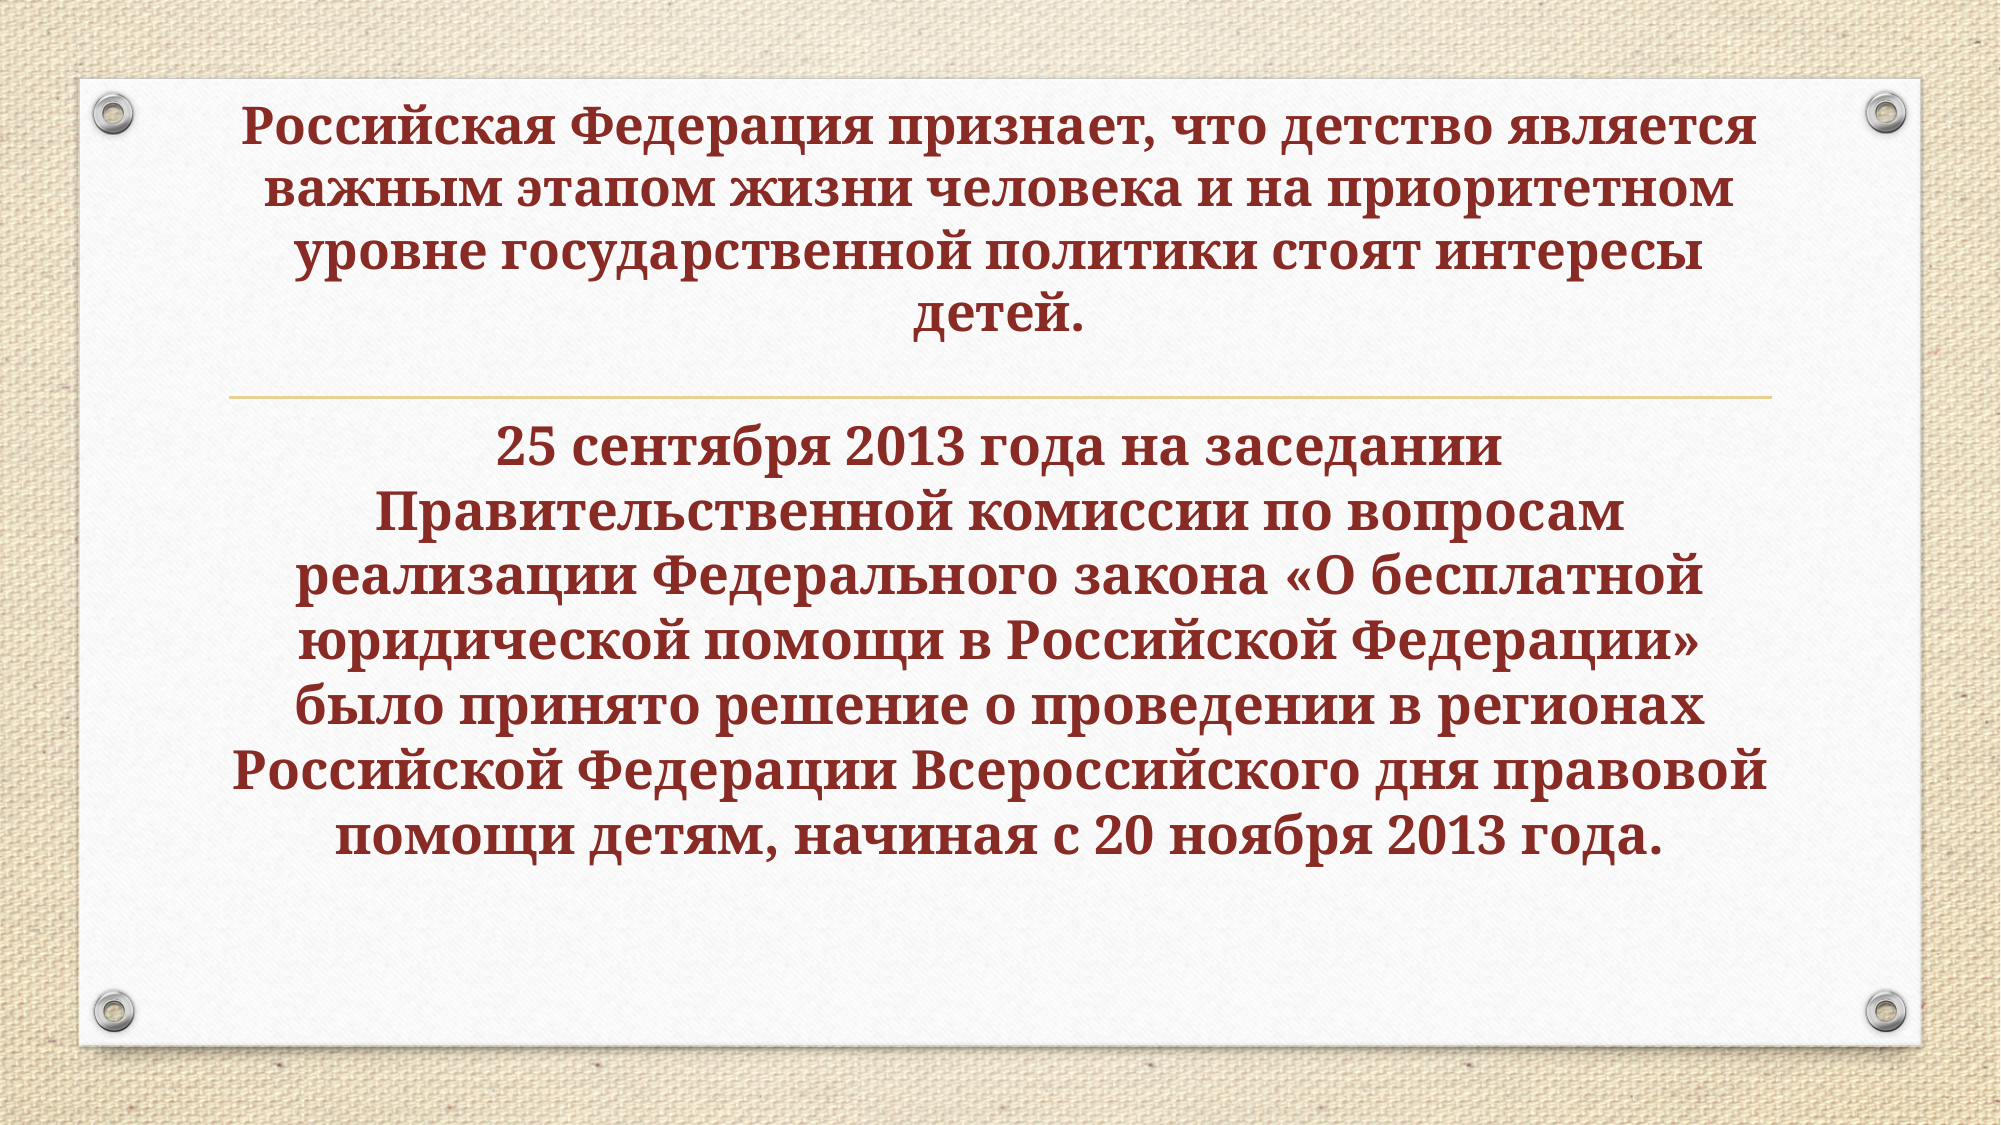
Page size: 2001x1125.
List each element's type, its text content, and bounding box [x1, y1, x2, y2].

picture [0, 0, 2001, 1125]
list 25 сентября 2013 года на заседании Правительственной комиссии по вопросам реализации Федерального закона «О бесплатной юридической помощи в Российской Федерации» было принято решение о проведении в регионах Российской Федерации Всероссийского дня правовой помощи детям, начиная с 20 ноября 2013 года. [212, 403, 1788, 964]
title Российская Федерация признает, что детство является важным этапом жизни человека и на приоритетном уровне государственной политики стоят интересы детей. [212, 119, 1788, 375]
